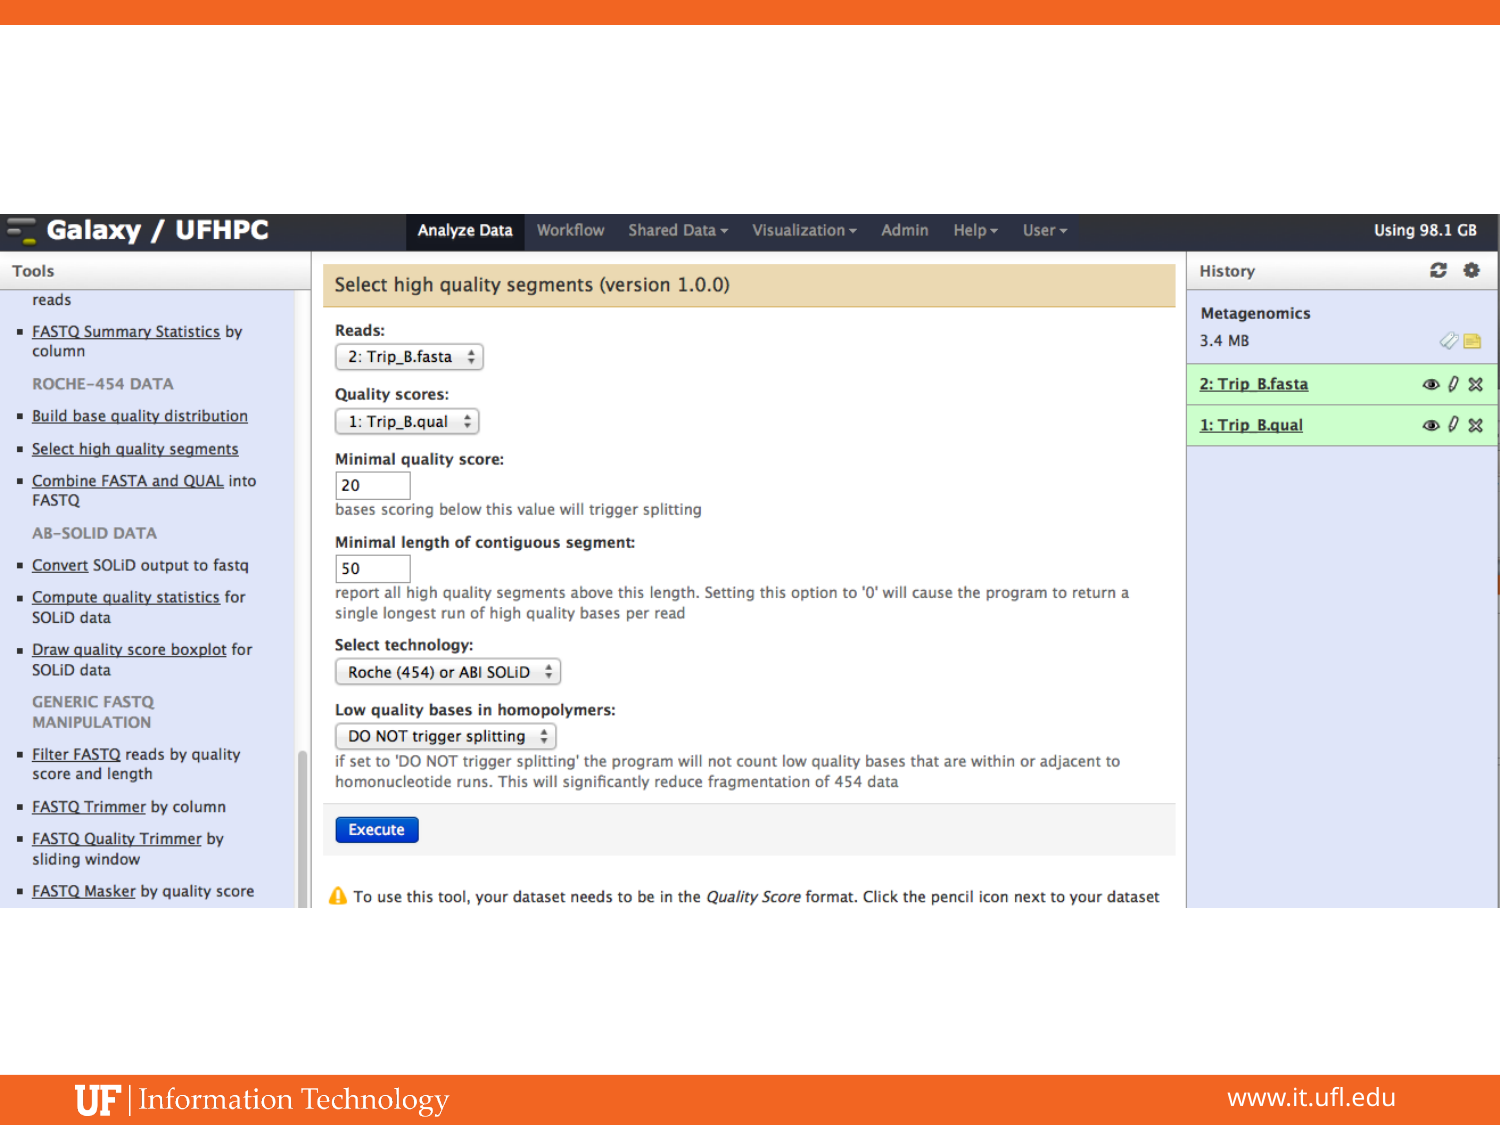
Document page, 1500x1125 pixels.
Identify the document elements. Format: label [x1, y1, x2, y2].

picture [75, 1083, 450, 1117]
picture [0, 214, 1500, 908]
